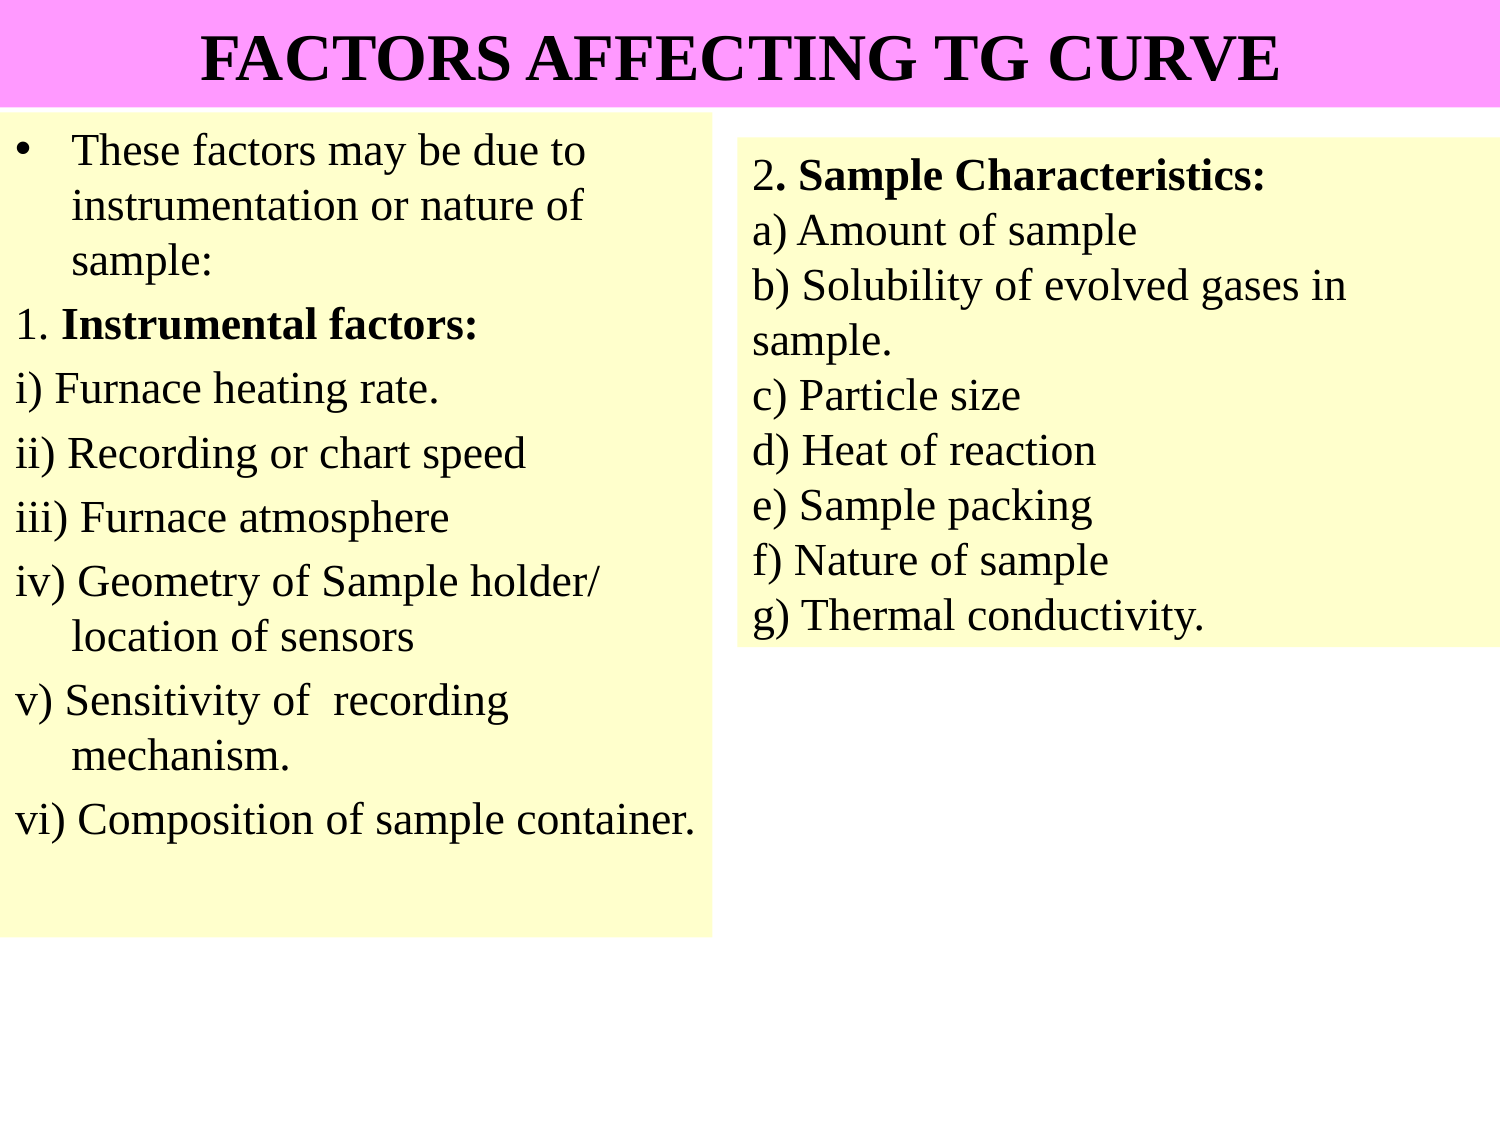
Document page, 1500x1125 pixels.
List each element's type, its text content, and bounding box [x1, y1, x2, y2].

list These factors may be due to instrumentation or nature of sample: 1. Instrumental factors: i) Furnace heating rate. ii) Recording or chart speed iii) Furnace atmosphere iv) Geometry of Sample holder/ location of sensors v) Sensitivity of recording mechanism. vi) Composition of sample container. [0, 112, 713, 938]
title FACTORS AFFECTING TG CURVE [0, 0, 1500, 108]
text_box 2. Sample Characteristics: a) Amount of sample b) Solubility of evolved gases in sample. c) Particle size d) Heat of reaction e) Sample packing f) Nature of sample g) Thermal conductivity. [737, 137, 1500, 648]
